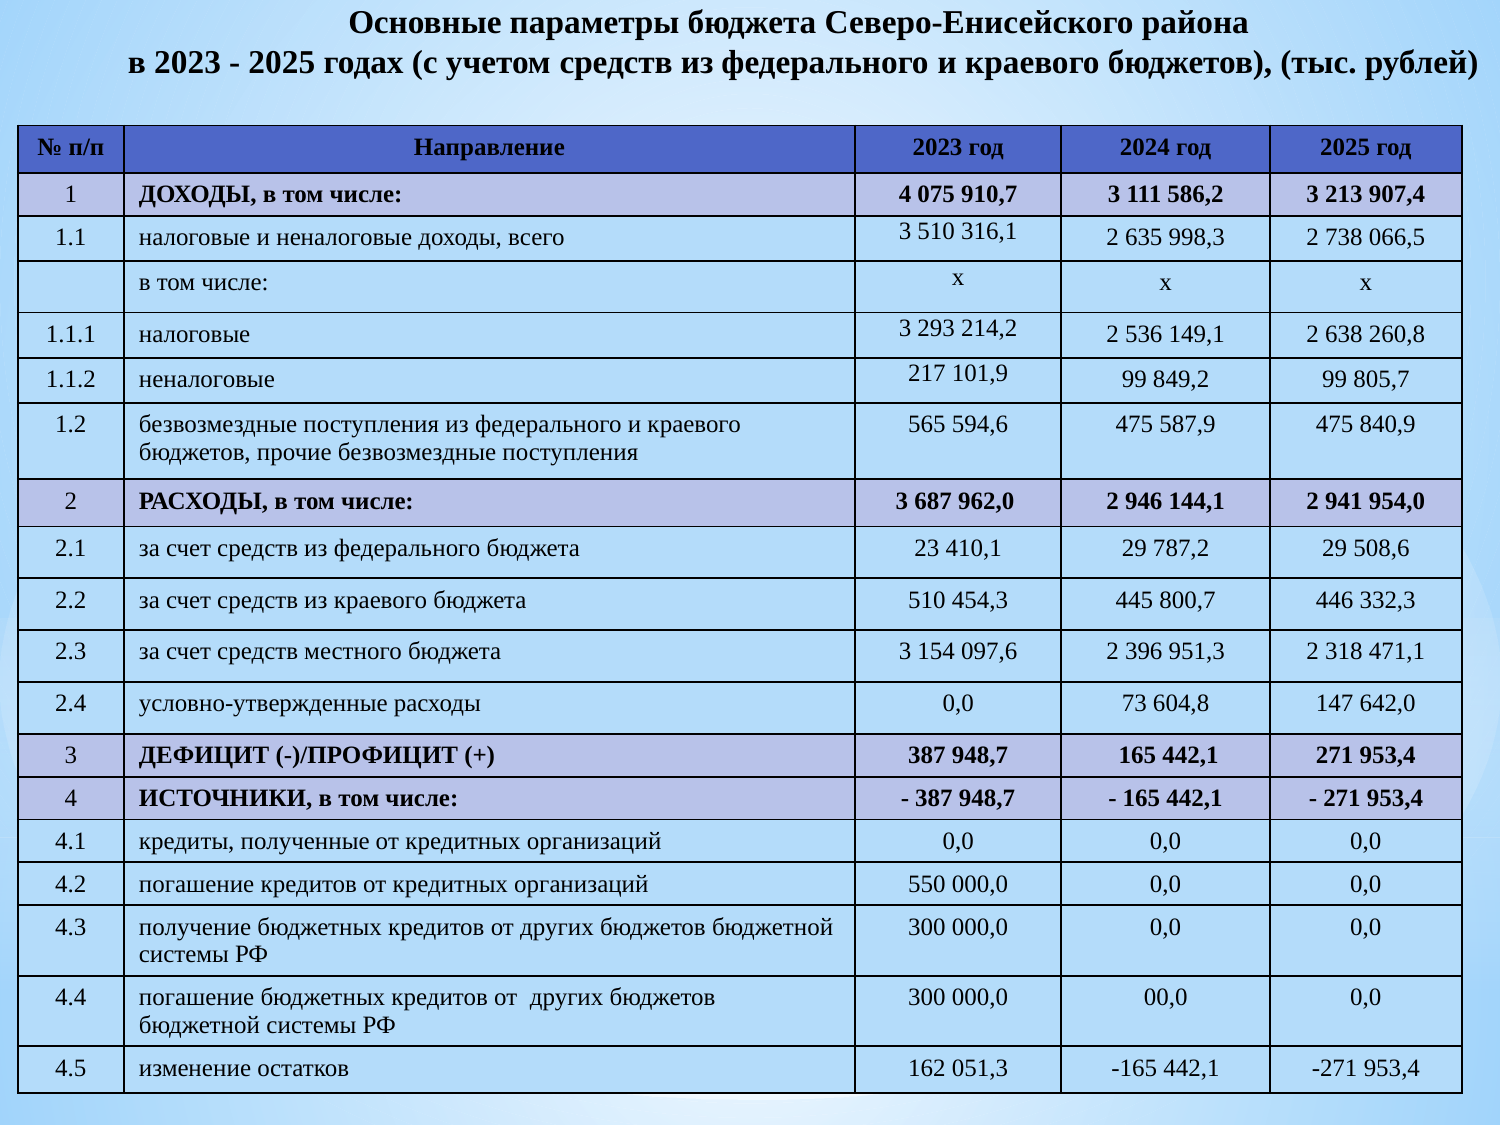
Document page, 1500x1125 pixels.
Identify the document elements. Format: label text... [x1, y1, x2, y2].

table_cell 1.1 [19, 217, 123, 260]
table_cell кредиты, полученные от кредитных организаций [125, 820, 854, 861]
table_cell 4 [19, 778, 123, 819]
table_cell -165 442,1 [1062, 1047, 1269, 1092]
table_cell х [1062, 262, 1269, 312]
table_cell 1 [19, 174, 123, 215]
table_cell 73 604,8 [1062, 683, 1269, 733]
table_cell за счет средств из федерального бюджета [125, 527, 854, 577]
table_cell неналоговые [125, 359, 854, 402]
table_cell ДОХОДЫ, в том числе: [125, 174, 854, 215]
table_cell 23 410,1 [856, 527, 1060, 577]
table_cell налоговые и неналоговые доходы, всего [125, 217, 854, 260]
table_cell 300 000,0 [856, 977, 1060, 1045]
table_header Направление [125, 126, 854, 172]
table_cell 147 642,0 [1271, 683, 1461, 733]
table_cell за счет средств из краевого бюджета [125, 579, 854, 629]
table_cell -271 953,4 [1271, 1047, 1461, 1092]
table_cell 4.2 [19, 863, 123, 904]
table_cell 2.2 [19, 579, 123, 629]
table_cell 3 [19, 735, 123, 776]
table_cell 3 111 586,2 [1062, 174, 1269, 215]
table_cell ИСТОЧНИКИ, в том числе: [125, 778, 854, 819]
title Основные параметры бюджета Северо-Енисейского района в 2023 - 2025 годах (с учетом средств из федерального и краевого бюджетов), (тыс. рублей) [77, 0, 1500, 100]
table_cell 387 948,7 [856, 735, 1060, 776]
table_cell [19, 262, 123, 312]
table_cell РАСХОДЫ, в том числе: [125, 480, 854, 526]
table_cell 0,0 [1271, 977, 1461, 1045]
table_cell 271 953,4 [1271, 735, 1461, 776]
table_cell 0,0 [1271, 820, 1461, 861]
table_header 2024 год [1062, 126, 1269, 172]
table_cell 445 800,7 [1062, 579, 1269, 629]
table_cell 99 805,7 [1271, 359, 1461, 402]
table_cell 162 051,3 [856, 1047, 1060, 1092]
table_cell - 165 442,1 [1062, 778, 1269, 819]
table_cell 0,0 [1062, 820, 1269, 861]
table_cell в том числе: [125, 262, 854, 312]
table_cell - 387 948,7 [856, 778, 1060, 819]
table_cell 446 332,3 [1271, 579, 1461, 629]
table_cell ДЕФИЦИТ (-)/ПРОФИЦИТ (+) [125, 735, 854, 776]
table_cell налоговые [125, 313, 854, 357]
table_cell 510 454,3 [856, 579, 1060, 629]
table_cell 00,0 [1062, 977, 1269, 1045]
table_cell 1.1.1 [19, 313, 123, 357]
table_cell условно-утвержденные расходы [125, 683, 854, 733]
table_header 2025 год [1271, 126, 1461, 172]
table_cell 2 318 471,1 [1271, 631, 1461, 681]
table_cell 550 000,0 [856, 863, 1060, 904]
table_cell 300 000,0 [856, 906, 1060, 975]
table_cell 3 154 097,6 [856, 631, 1060, 681]
table_cell 165 442,1 [1062, 735, 1269, 776]
table_cell 4.3 [19, 906, 123, 975]
table_cell 4.5 [19, 1047, 123, 1092]
table_cell погашение бюджетных кредитов от других бюджетов бюджетной системы РФ [125, 977, 854, 1045]
table_cell за счет средств местного бюджета [125, 631, 854, 681]
table_cell 2 [19, 480, 123, 526]
table_cell 2 946 144,1 [1062, 480, 1269, 526]
table_cell 99 849,2 [1062, 359, 1269, 402]
table_cell 0,0 [856, 820, 1060, 861]
table_cell 2 396 951,3 [1062, 631, 1269, 681]
table_cell 2.1 [19, 527, 123, 577]
table_cell 29 508,6 [1271, 527, 1461, 577]
table_cell получение бюджетных кредитов от других бюджетов бюджетной системы РФ [125, 906, 854, 975]
table_cell 0,0 [1271, 863, 1461, 904]
table_cell х [1271, 262, 1461, 312]
table_cell 3 293 214,2 [856, 313, 1060, 357]
table_cell безвозмездные поступления из федерального и краевого бюджетов, прочие безвозмездные поступления [125, 404, 854, 478]
table_cell 2.4 [19, 683, 123, 733]
table_cell 2 635 998,3 [1062, 217, 1269, 260]
table_cell 1.1.2 [19, 359, 123, 402]
table_cell 0,0 [1271, 906, 1461, 975]
table_cell 2.3 [19, 631, 123, 681]
table_cell 0,0 [1062, 863, 1269, 904]
table_cell 565 594,6 [856, 404, 1060, 478]
table_cell 3 510 316,1 [856, 217, 1060, 260]
table_cell 1.2 [19, 404, 123, 478]
table_cell изменение остатков [125, 1047, 854, 1092]
table_cell 475 840,9 [1271, 404, 1461, 478]
table_cell 29 787,2 [1062, 527, 1269, 577]
table_cell погашение кредитов от кредитных организаций [125, 863, 854, 904]
table_cell 4.4 [19, 977, 123, 1045]
table_cell 2 941 954,0 [1271, 480, 1461, 526]
table_cell 217 101,9 [856, 359, 1060, 402]
table_cell 0,0 [856, 683, 1060, 733]
table_cell 3 213 907,4 [1271, 174, 1461, 215]
table_cell - 271 953,4 [1271, 778, 1461, 819]
table_cell 2 536 149,1 [1062, 313, 1269, 357]
table_cell 475 587,9 [1062, 404, 1269, 478]
table_cell 4 075 910,7 [856, 174, 1060, 215]
text_box [1092, 1094, 1443, 1125]
table_cell 4.1 [19, 820, 123, 861]
table_cell 3 687 962,0 [856, 480, 1060, 526]
table_header № п/п [19, 126, 123, 172]
table_header 2023 год [856, 126, 1060, 172]
table_cell 0,0 [1062, 906, 1269, 975]
table_cell 2 738 066,5 [1271, 217, 1461, 260]
table_cell 2 638 260,8 [1271, 313, 1461, 357]
table_cell х [856, 262, 1060, 312]
